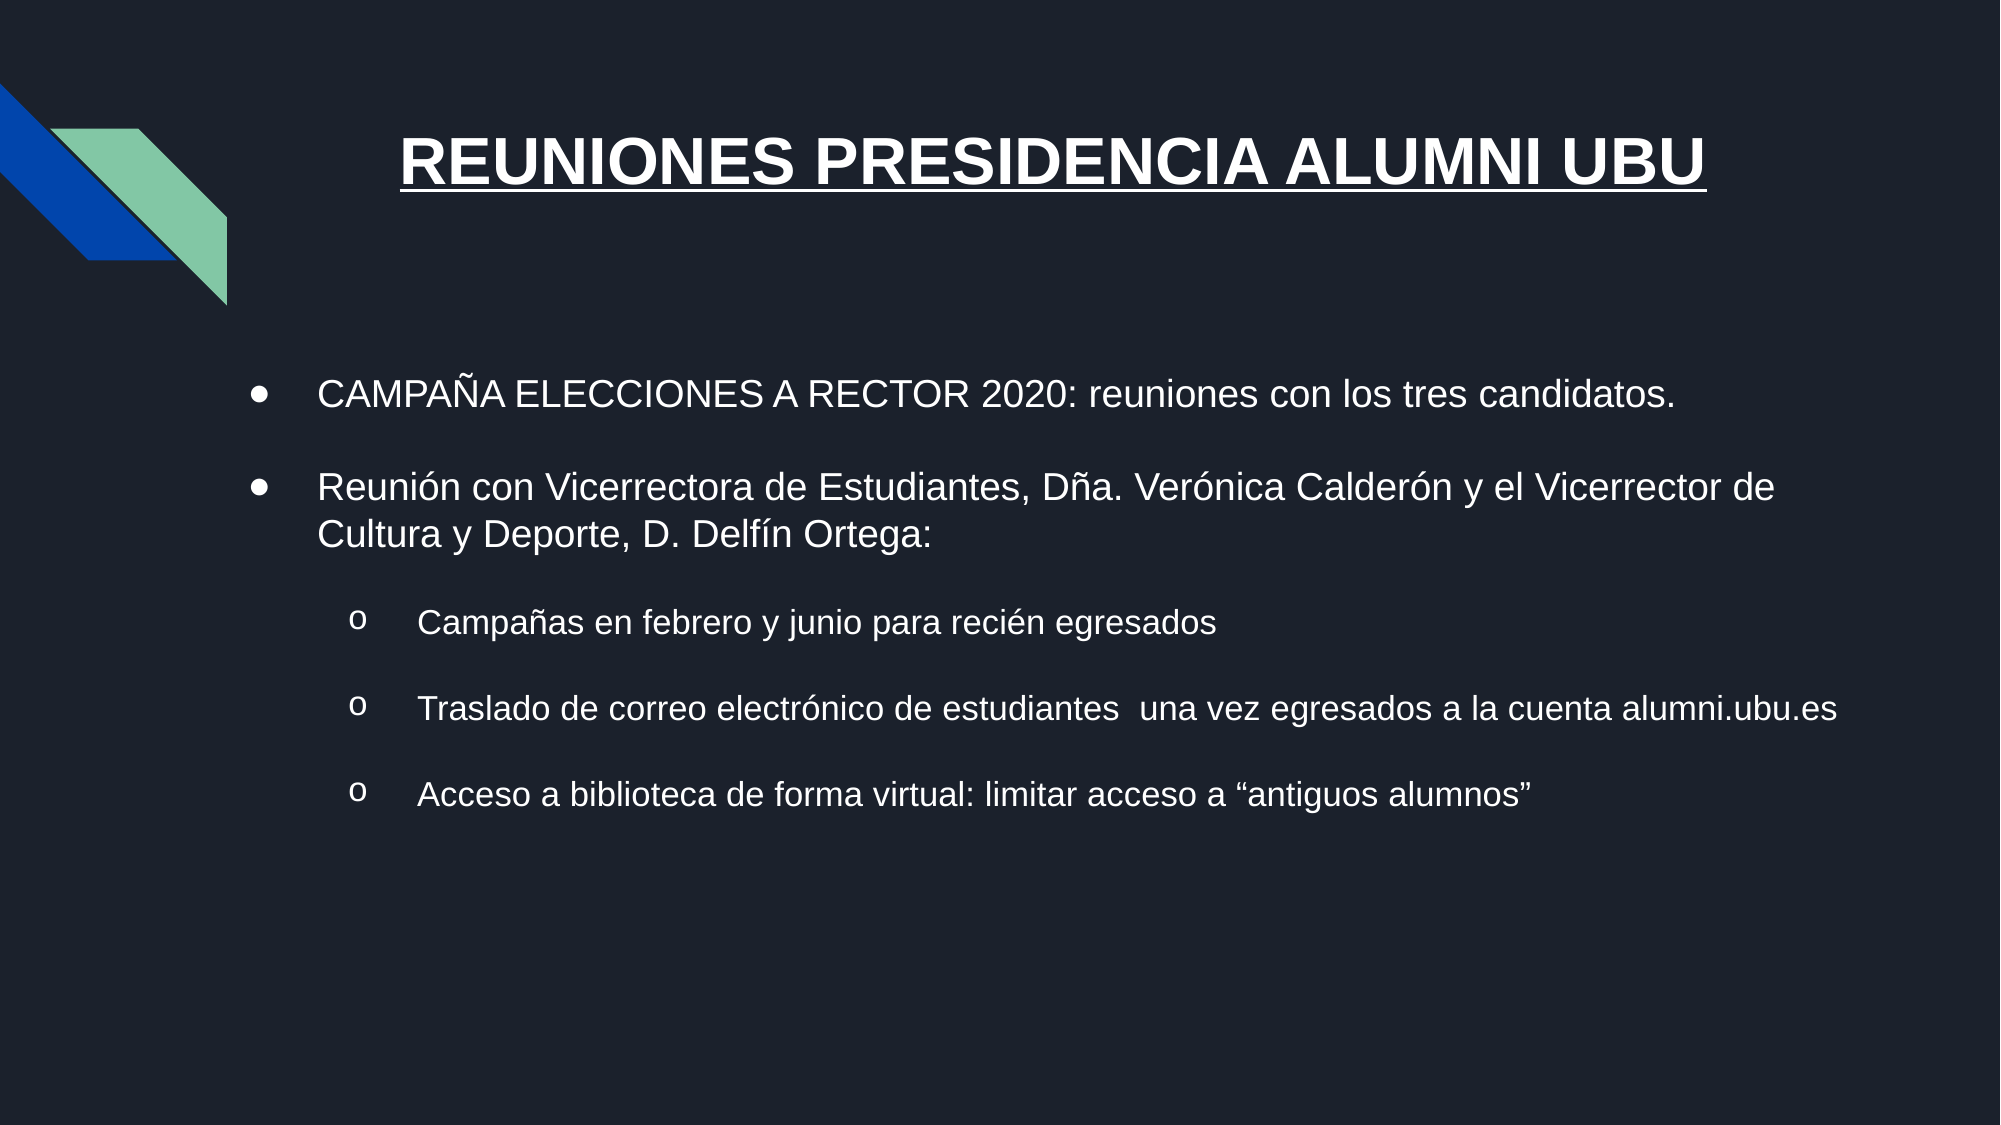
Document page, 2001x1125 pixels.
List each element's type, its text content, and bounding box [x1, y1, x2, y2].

list CAMPAÑA ELECCIONES A RECTOR 2020: reuniones con los tres candidatos. Reunión con Vicerrectora de Estudiantes, Dña. Verónica Calderón y el Vicerrector de Cultura y Deporte, D. Delfín Ortega: Campañas en febrero y junio para recién egresados Traslado de correo electrónico de estudiantes una vez egresados a la cuenta alumni.ubu.es Acceso a biblioteca de forma virtual: limitar acceso a “antiguos alumnos” [197, 242, 1893, 980]
title REUNIONES PRESIDENCIA ALUMNI UBU [283, 86, 1824, 242]
